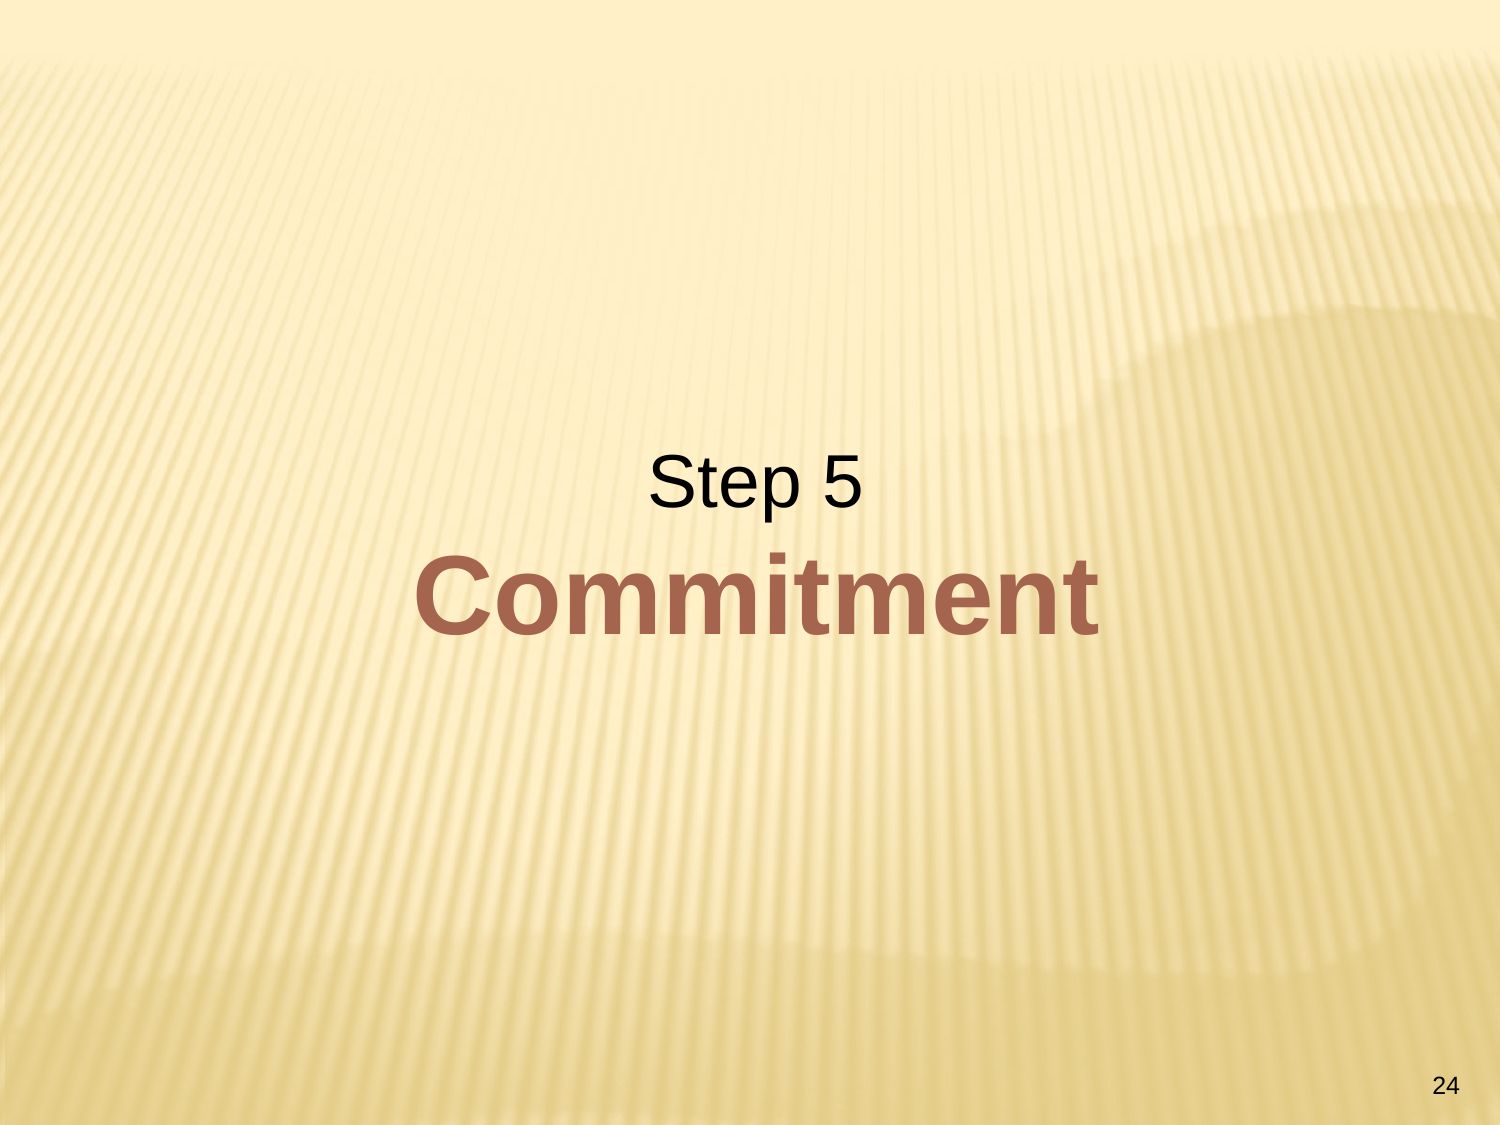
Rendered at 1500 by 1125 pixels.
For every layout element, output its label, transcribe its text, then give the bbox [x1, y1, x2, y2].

text_box Step 5 Commitment [274, 424, 1238, 665]
slide_number 24 [1350, 1062, 1475, 1103]
